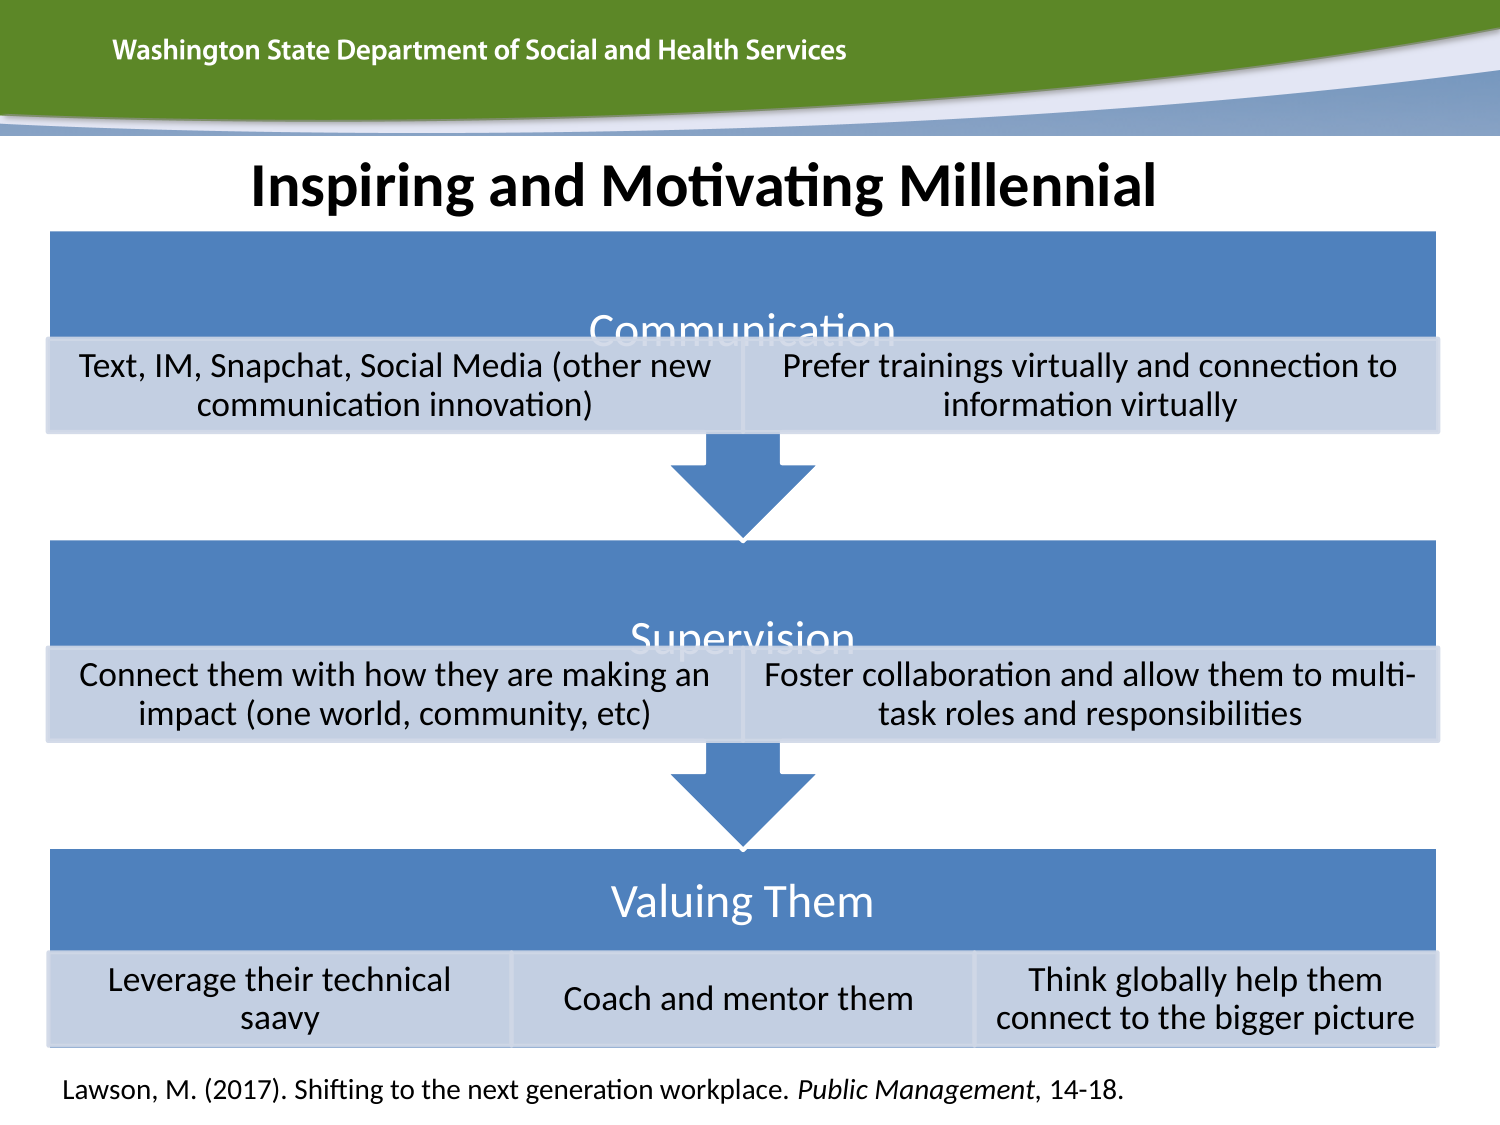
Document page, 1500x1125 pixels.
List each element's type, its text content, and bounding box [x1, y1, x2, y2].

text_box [47, 228, 1439, 1051]
text_box Lawson, M. (2017). Shifting to the next generation workplace. Public Management, 14-18. [47, 1063, 1381, 1113]
picture [0, 0, 1500, 136]
text_box Inspiring and Motivating Millennial [235, 143, 1500, 227]
